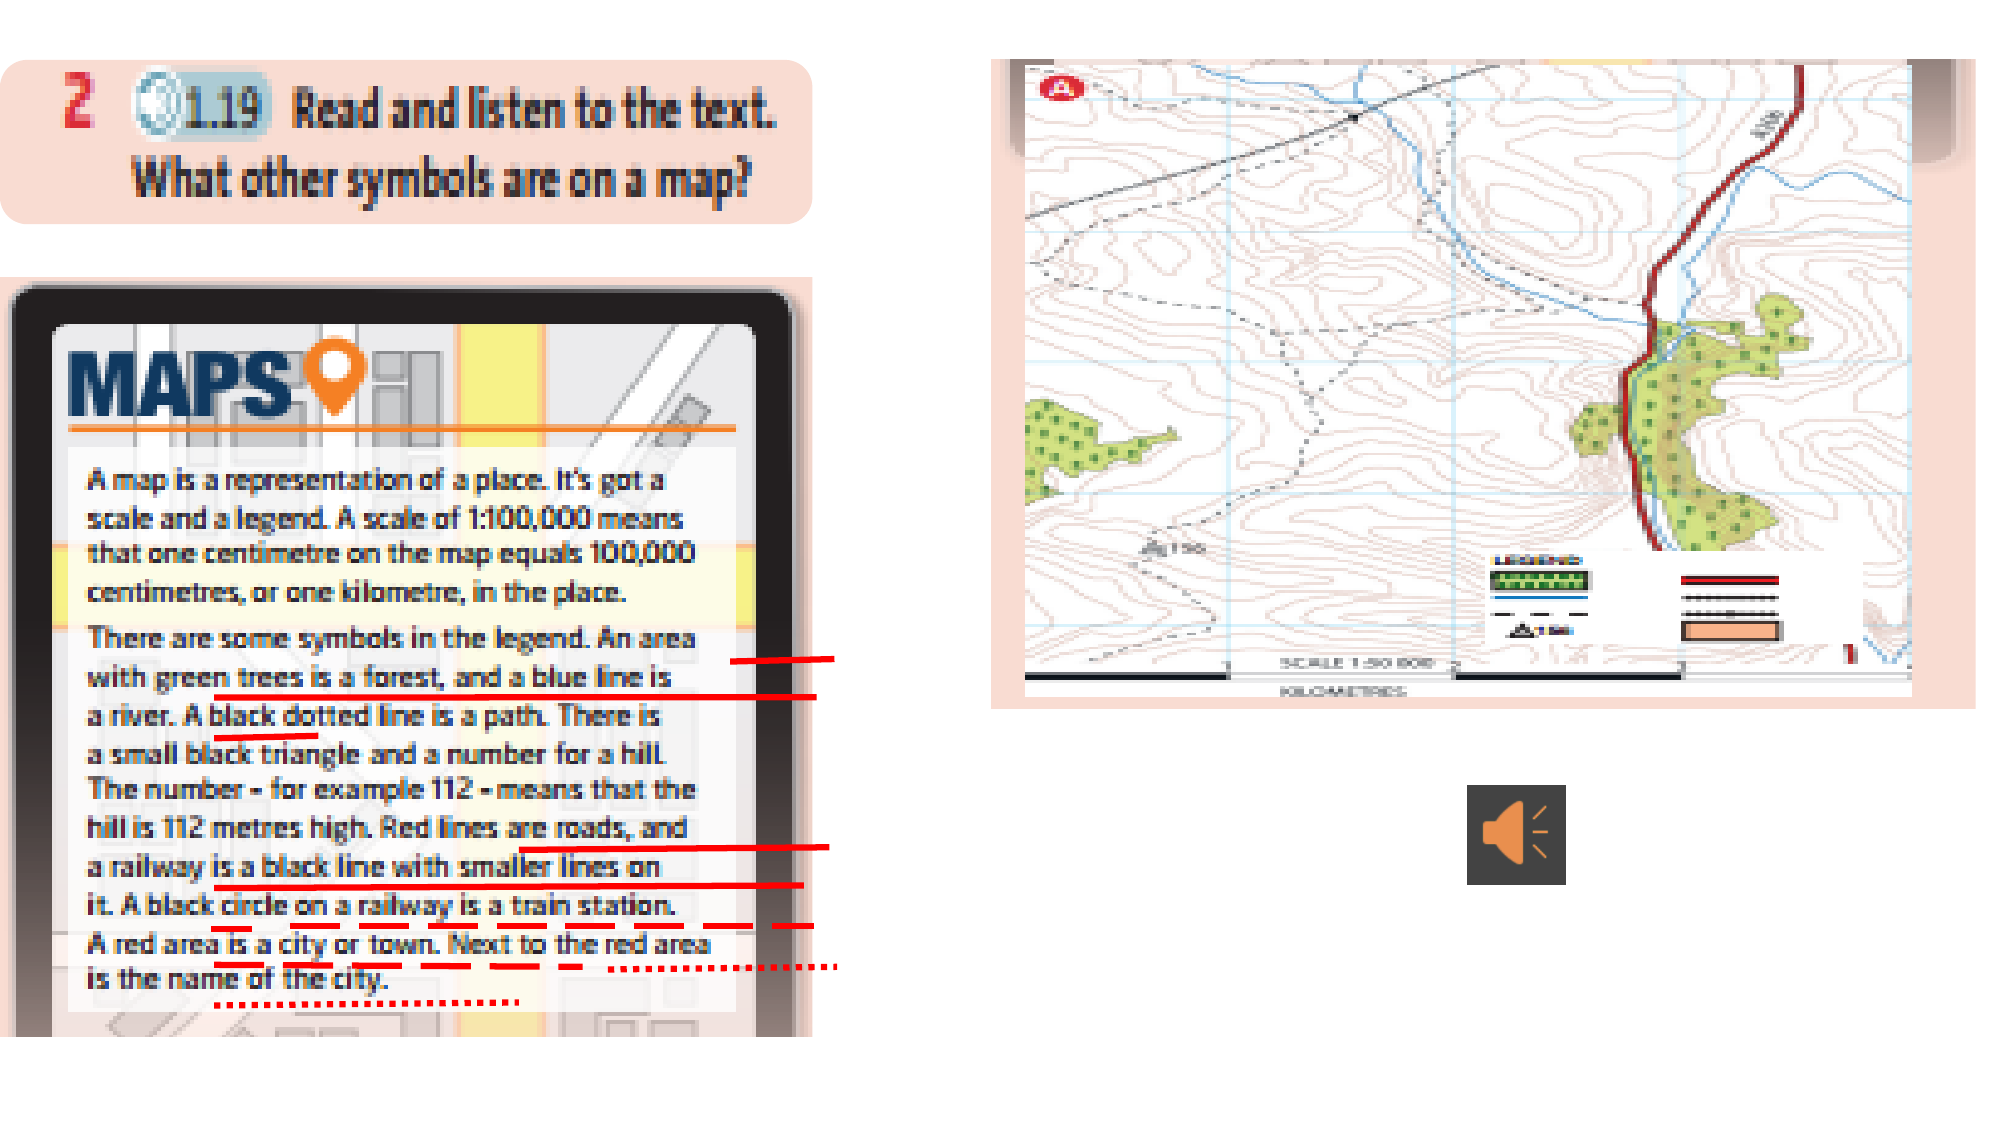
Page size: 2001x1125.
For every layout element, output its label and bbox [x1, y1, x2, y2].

text_box [214, 735, 319, 739]
picture [1465, 783, 1568, 886]
text_box [214, 885, 804, 889]
list [0, 59, 813, 225]
text_box [730, 658, 835, 662]
list [0, 277, 813, 1037]
picture [991, 59, 1976, 709]
text_box [214, 1002, 519, 1006]
text_box [607, 966, 838, 970]
